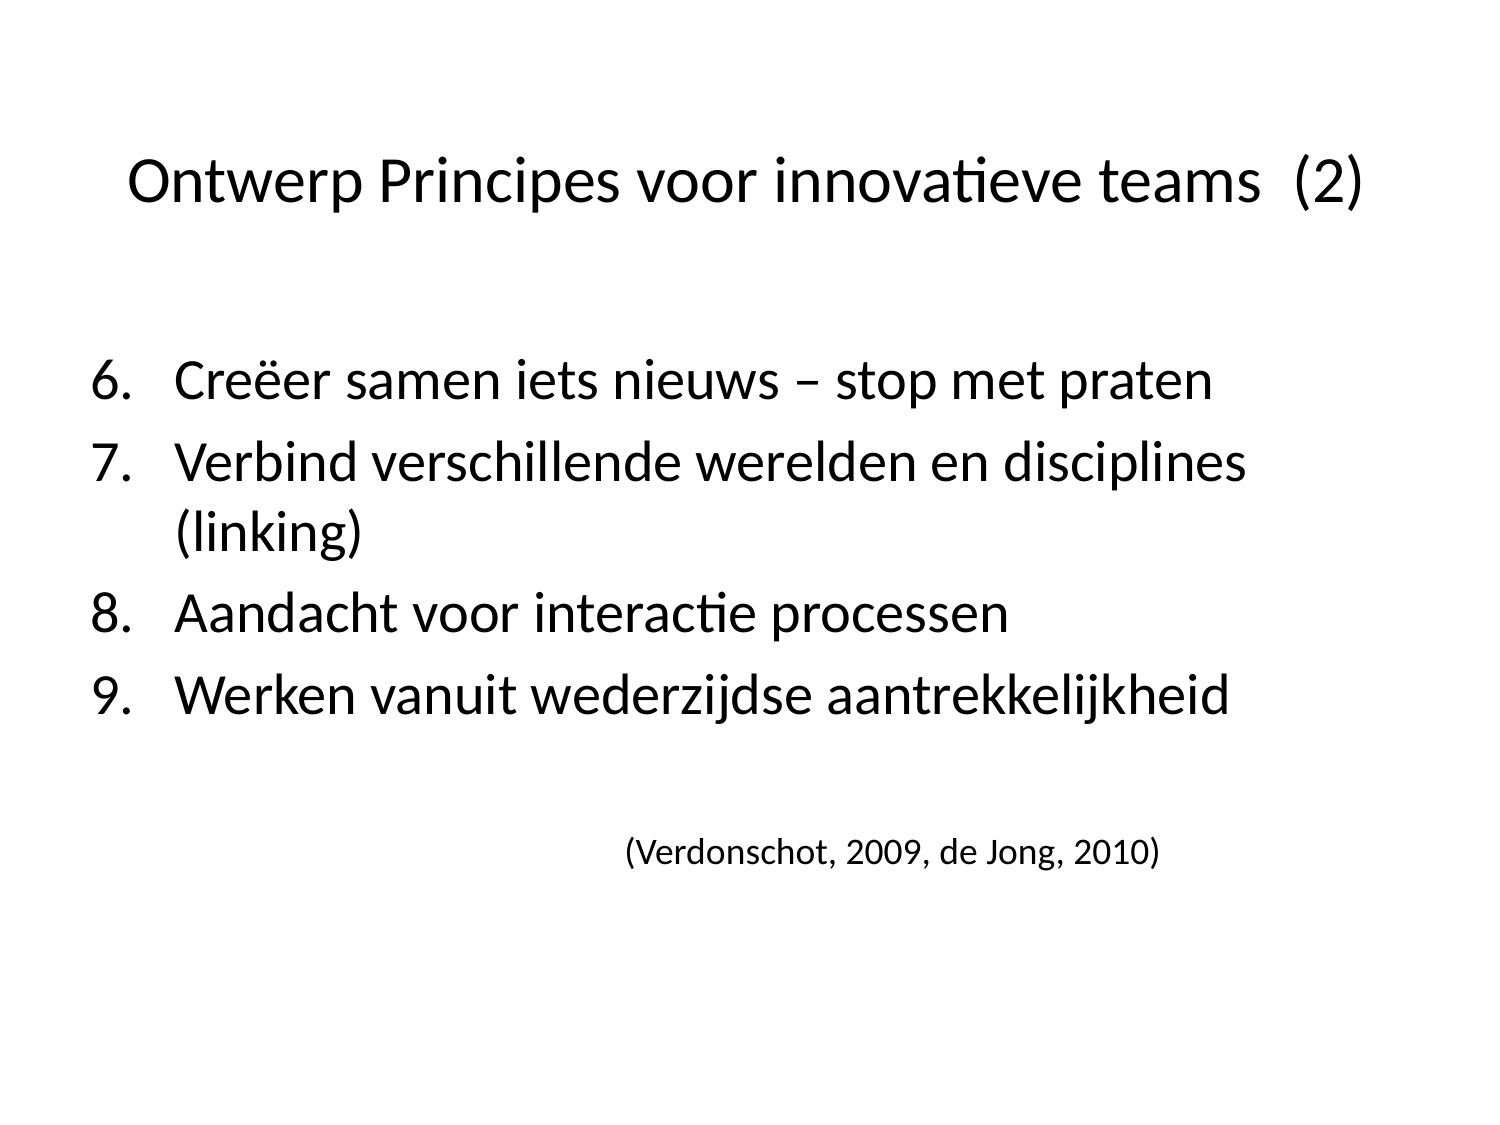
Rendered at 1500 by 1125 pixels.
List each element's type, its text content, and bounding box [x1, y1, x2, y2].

title Ontwerp Principes voor innovatieve teams (2) [109, 42, 1385, 231]
list Creëer samen iets nieuws – stop met praten Verbind verschillende werelden en disciplines (linking) Aandacht voor interactie processen Werken vanuit wederzijdse aantrekkelijkheid (Verdonschot, 2009, de Jong, 2010) [75, 262, 1425, 1005]
